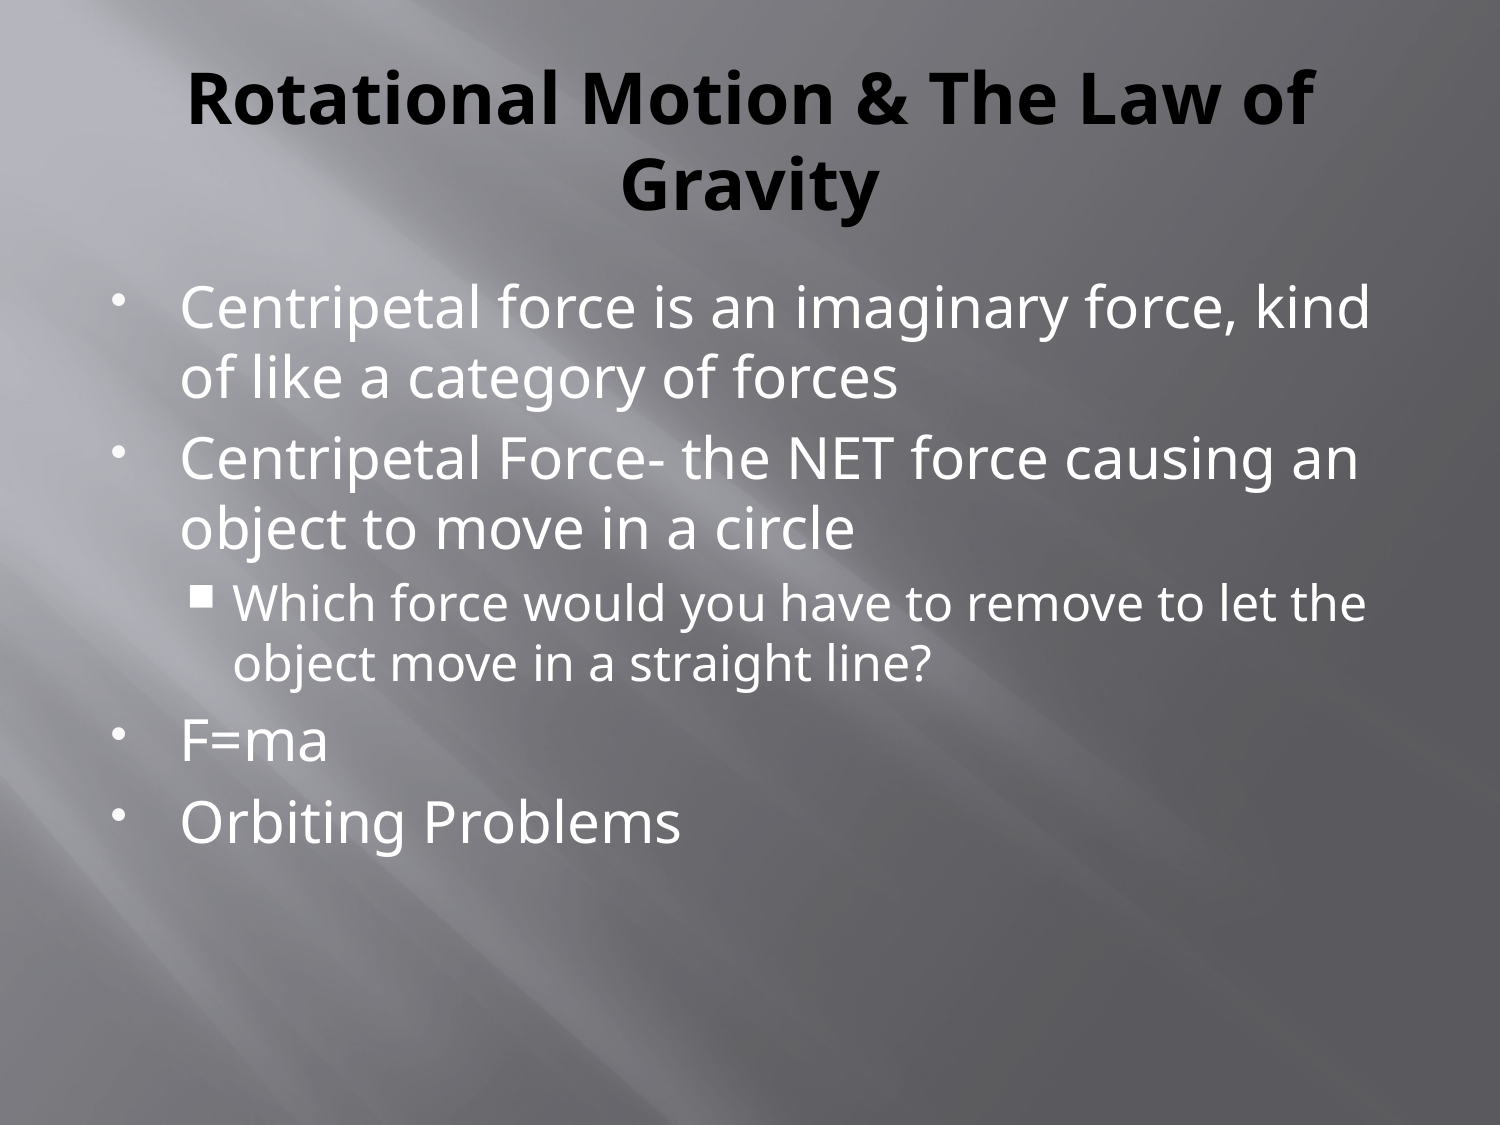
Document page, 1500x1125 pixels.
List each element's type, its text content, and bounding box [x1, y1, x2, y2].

list Centripetal force is an imaginary force, kind of like a category of forces Centripetal Force- the NET force causing an object to move in a circle Which force would you have to remove to let the object move in a straight line? F=ma Orbiting Problems [75, 262, 1425, 1035]
title Rotational Motion & The Law of Gravity [75, 45, 1425, 233]
